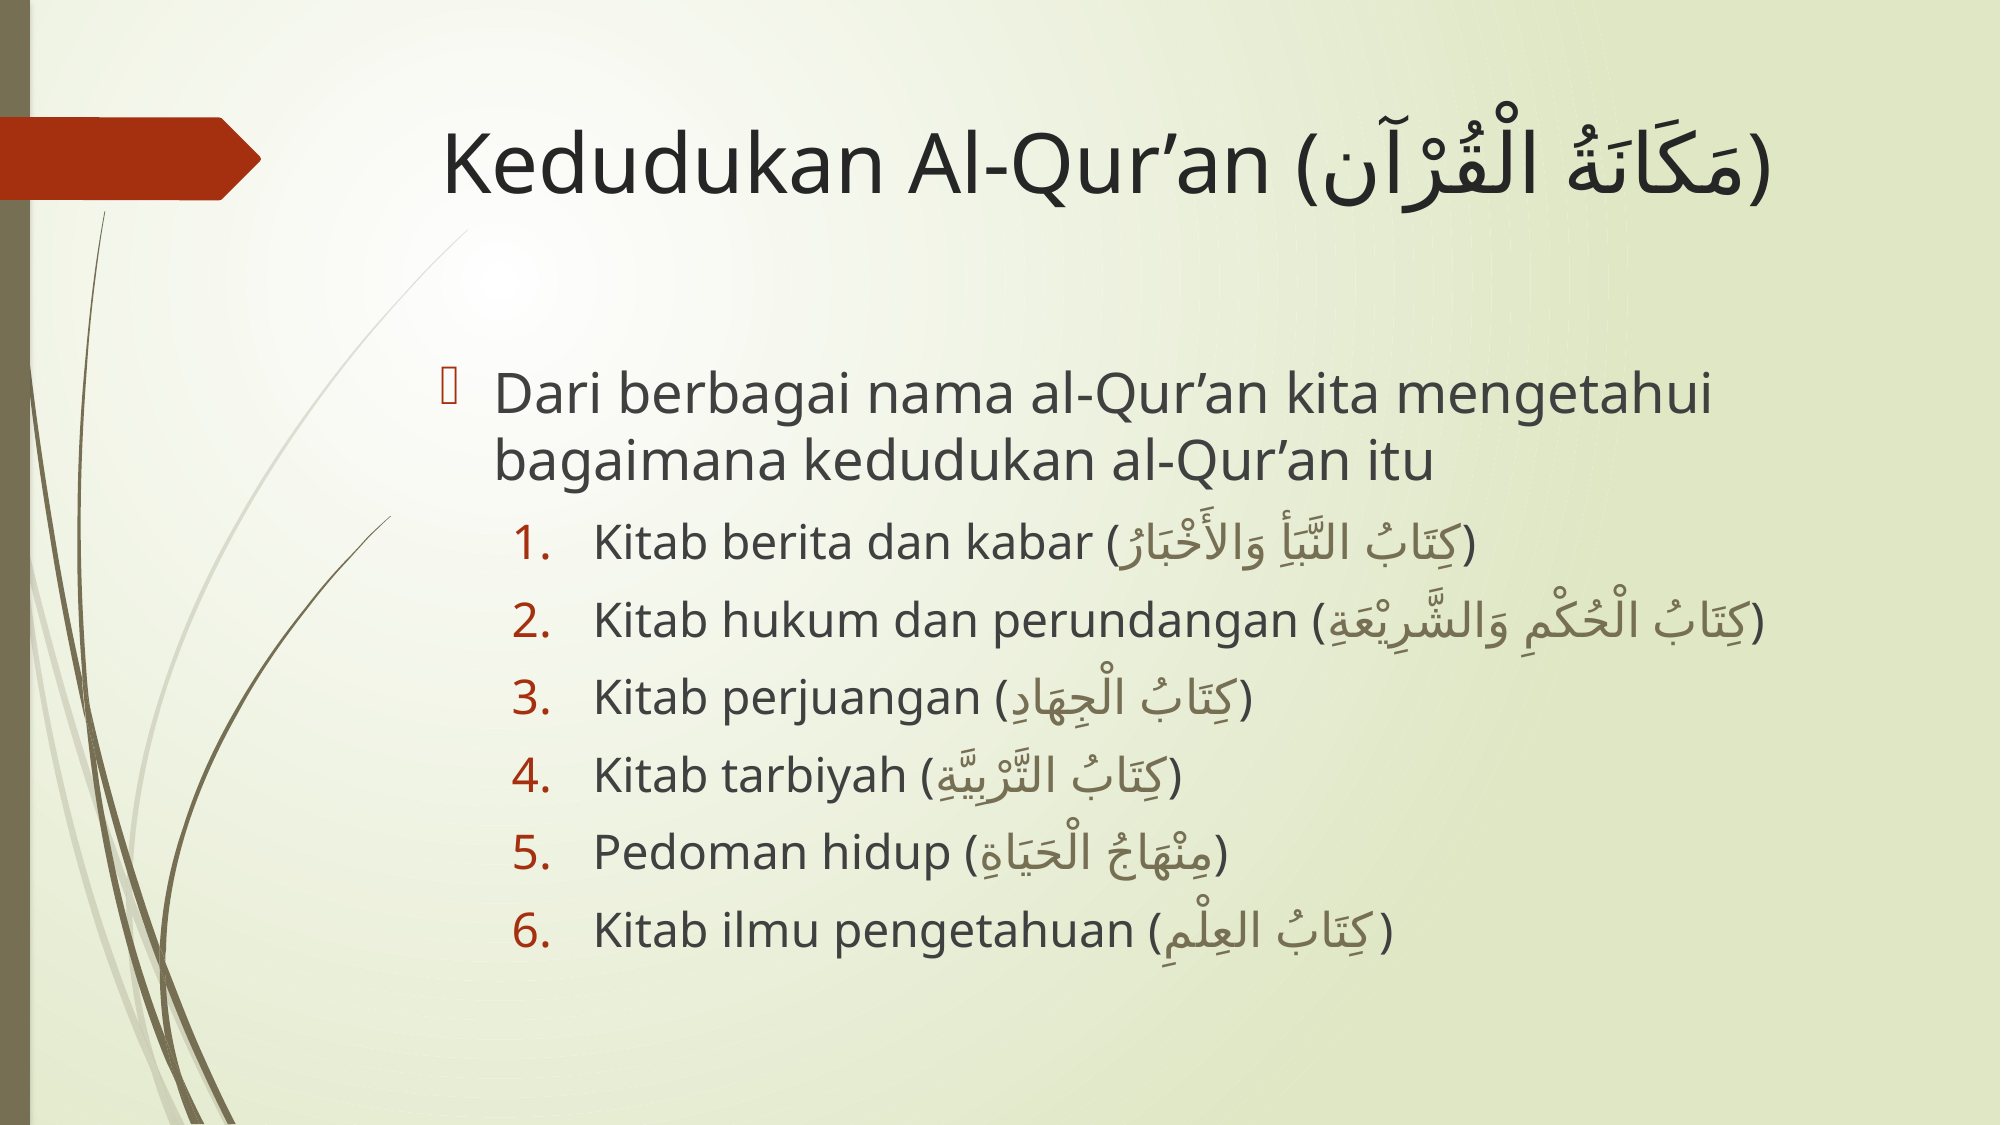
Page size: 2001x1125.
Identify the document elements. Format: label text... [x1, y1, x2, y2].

title Kedudukan Al-Qur’an (مَكَانَةُ الْقُرْآن) [425, 102, 1888, 313]
list Dari berbagai nama al-Qur’an kita mengetahui bagaimana kedudukan al-Qur’an itu Kitab berita dan kabar (كِتَابُ النَّبَأِ وَالأَخْبَارُ) Kitab hukum dan perundangan (كِتَابُ الْحُكْمِ وَالشَّرِيْعَةِ) Kitab perjuangan (كِتَابُ الْجِهَادِ) Kitab tarbiyah (كِتَابُ التَّرْبِيَّةِ) Pedoman hidup (مِنْهَاجُ الْحَيَاةِ) Kitab ilmu pengetahuan (كِتَابُ العِلْمِ) [424, 350, 1888, 970]
